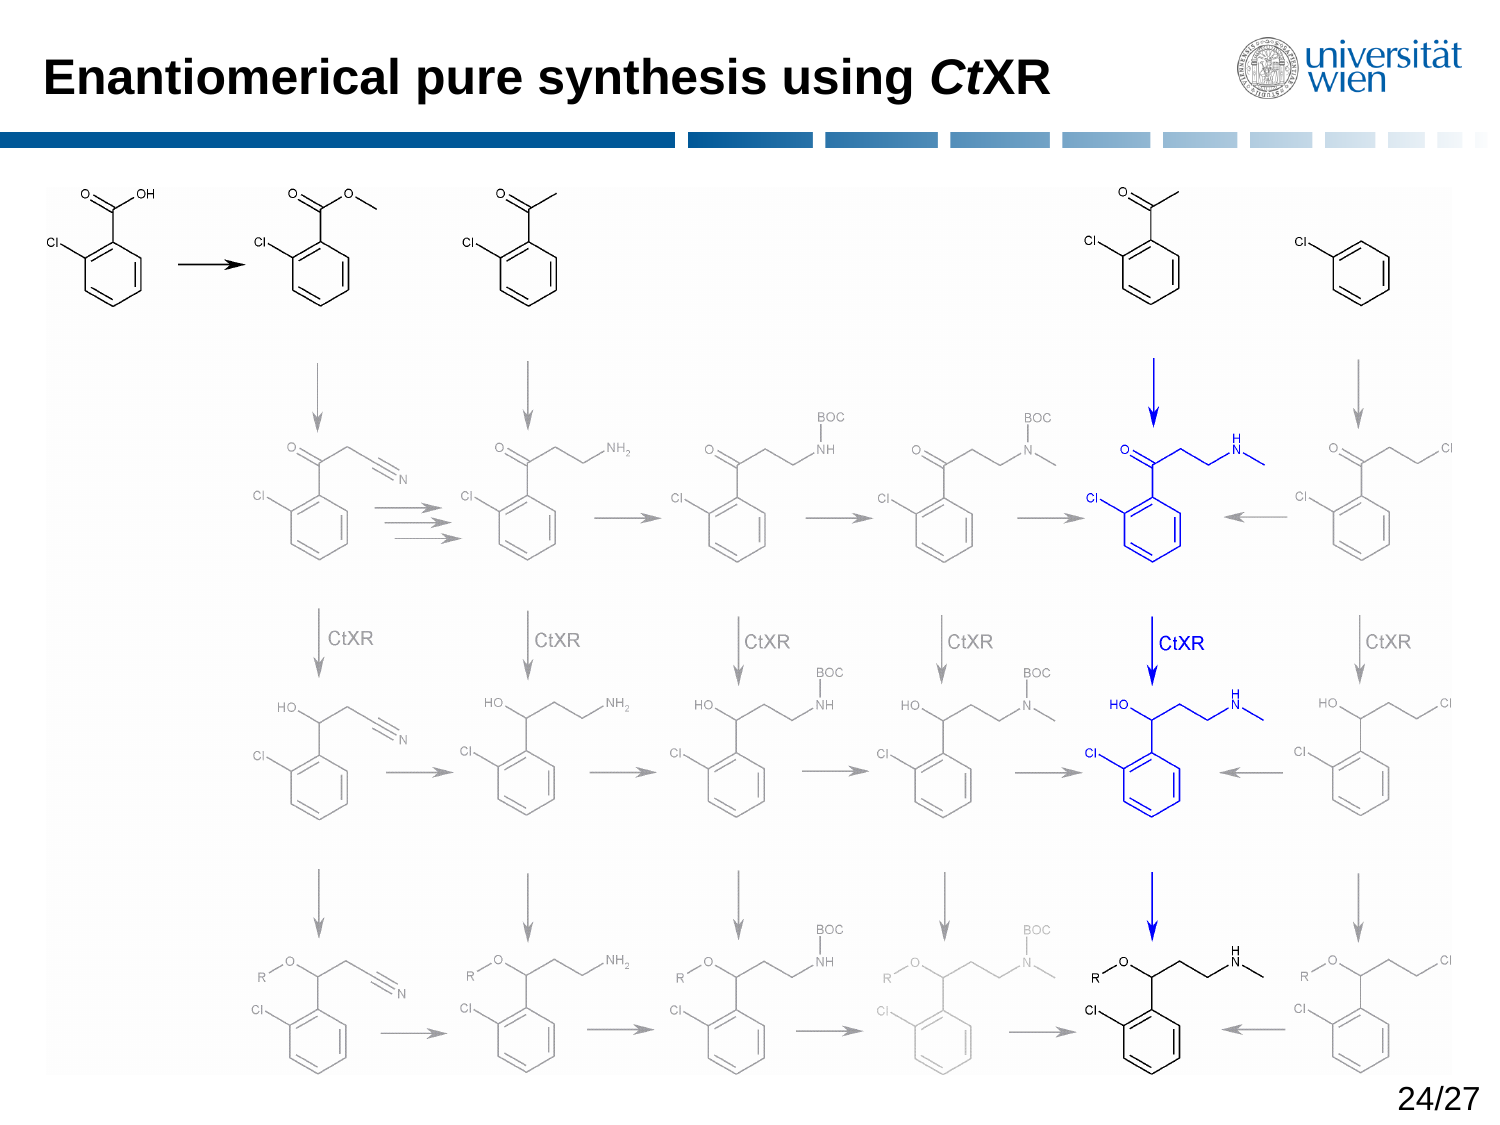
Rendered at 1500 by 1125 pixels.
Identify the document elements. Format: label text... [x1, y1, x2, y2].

text_box 24/27 [1382, 1069, 1500, 1125]
picture [46, 187, 1452, 1075]
picture [1237, 37, 1463, 100]
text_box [0, 112, 1500, 163]
text_box Enantiomerical pure synthesis using CtXR [28, 37, 1216, 110]
